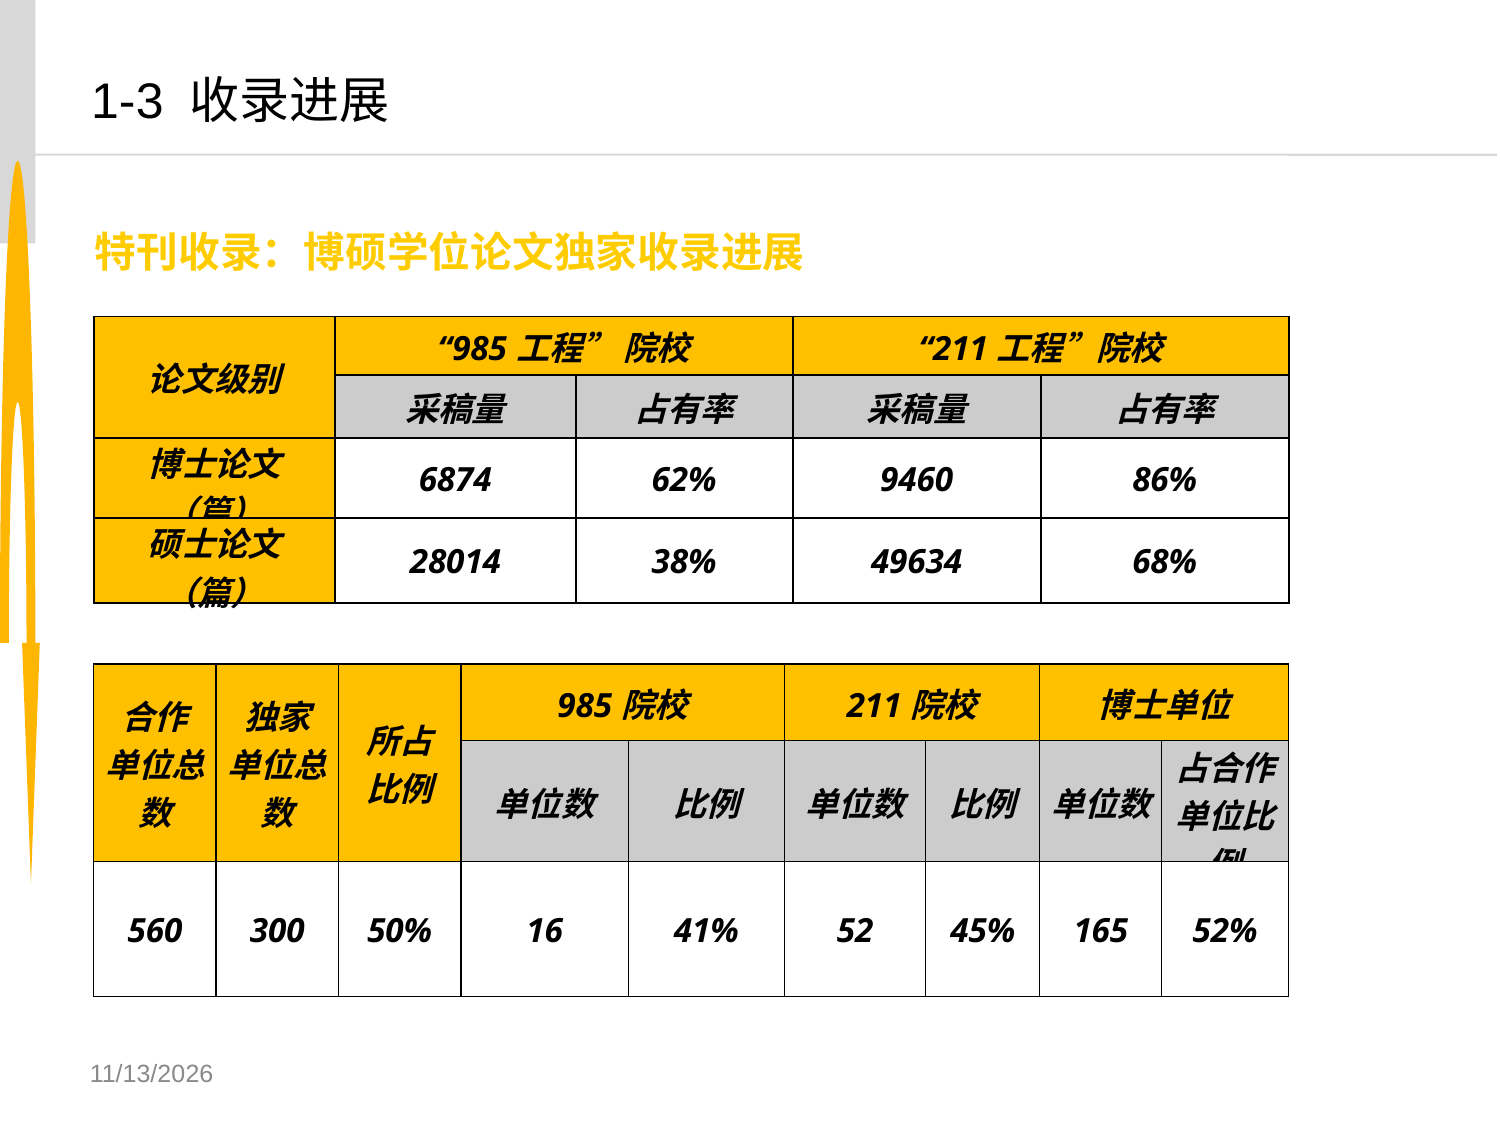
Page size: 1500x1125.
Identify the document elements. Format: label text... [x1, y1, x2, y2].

table_header 985院校 [462, 665, 784, 740]
table_header 论文级别 [95, 317, 334, 437]
table_cell 单位数 [785, 741, 925, 861]
table_cell 单位数 [462, 741, 628, 861]
table_cell 28014 [336, 519, 575, 602]
table_header 独家 单位总数 [217, 665, 338, 861]
table_cell 比例 [629, 741, 784, 861]
table_cell 62% [577, 439, 792, 517]
table_cell 博士论文 （篇） [95, 439, 334, 517]
table_cell 16 [462, 862, 628, 996]
table_cell 49634 [794, 519, 1040, 602]
table_cell 占合作 单位比例 [1162, 741, 1288, 861]
table_header “985工程” 院校 [336, 317, 792, 374]
table_cell 68% [1042, 519, 1288, 602]
table_cell 单位数 [1040, 741, 1161, 861]
table_cell 占有率 [1042, 376, 1288, 437]
table_cell 52 [785, 862, 925, 996]
table_cell 50% [339, 862, 460, 996]
table_cell 165 [1040, 862, 1161, 996]
table_cell 采稿量 [336, 376, 575, 437]
table_cell 占有率 [577, 376, 792, 437]
table_cell 86% [1042, 439, 1288, 517]
table_cell 9460 [794, 439, 1040, 517]
table_cell 6874 [336, 439, 575, 517]
table_cell 硕士论文 （篇） [95, 519, 334, 602]
table_cell 比例 [926, 741, 1039, 861]
table_cell 38% [577, 519, 792, 602]
table_header “211工程”院校 [794, 317, 1288, 374]
table_header 合作 单位总数 [94, 665, 215, 861]
table_cell 采稿量 [794, 376, 1040, 437]
title 1-3 收录进展 [76, 41, 1427, 155]
table_cell 300 [217, 862, 338, 996]
text_box 特刊收录：博硕学位论文独家收录进展 [79, 211, 997, 283]
table_header 博士单位 [1040, 665, 1288, 740]
table_cell 41% [629, 862, 784, 996]
table_cell 560 [94, 862, 215, 996]
table_header 所占 比例 [339, 665, 460, 861]
table_header 211院校 [785, 665, 1039, 740]
table_cell 45% [926, 862, 1039, 996]
table_cell 52% [1162, 862, 1288, 996]
text_box 2017/12/8 [75, 1042, 425, 1103]
